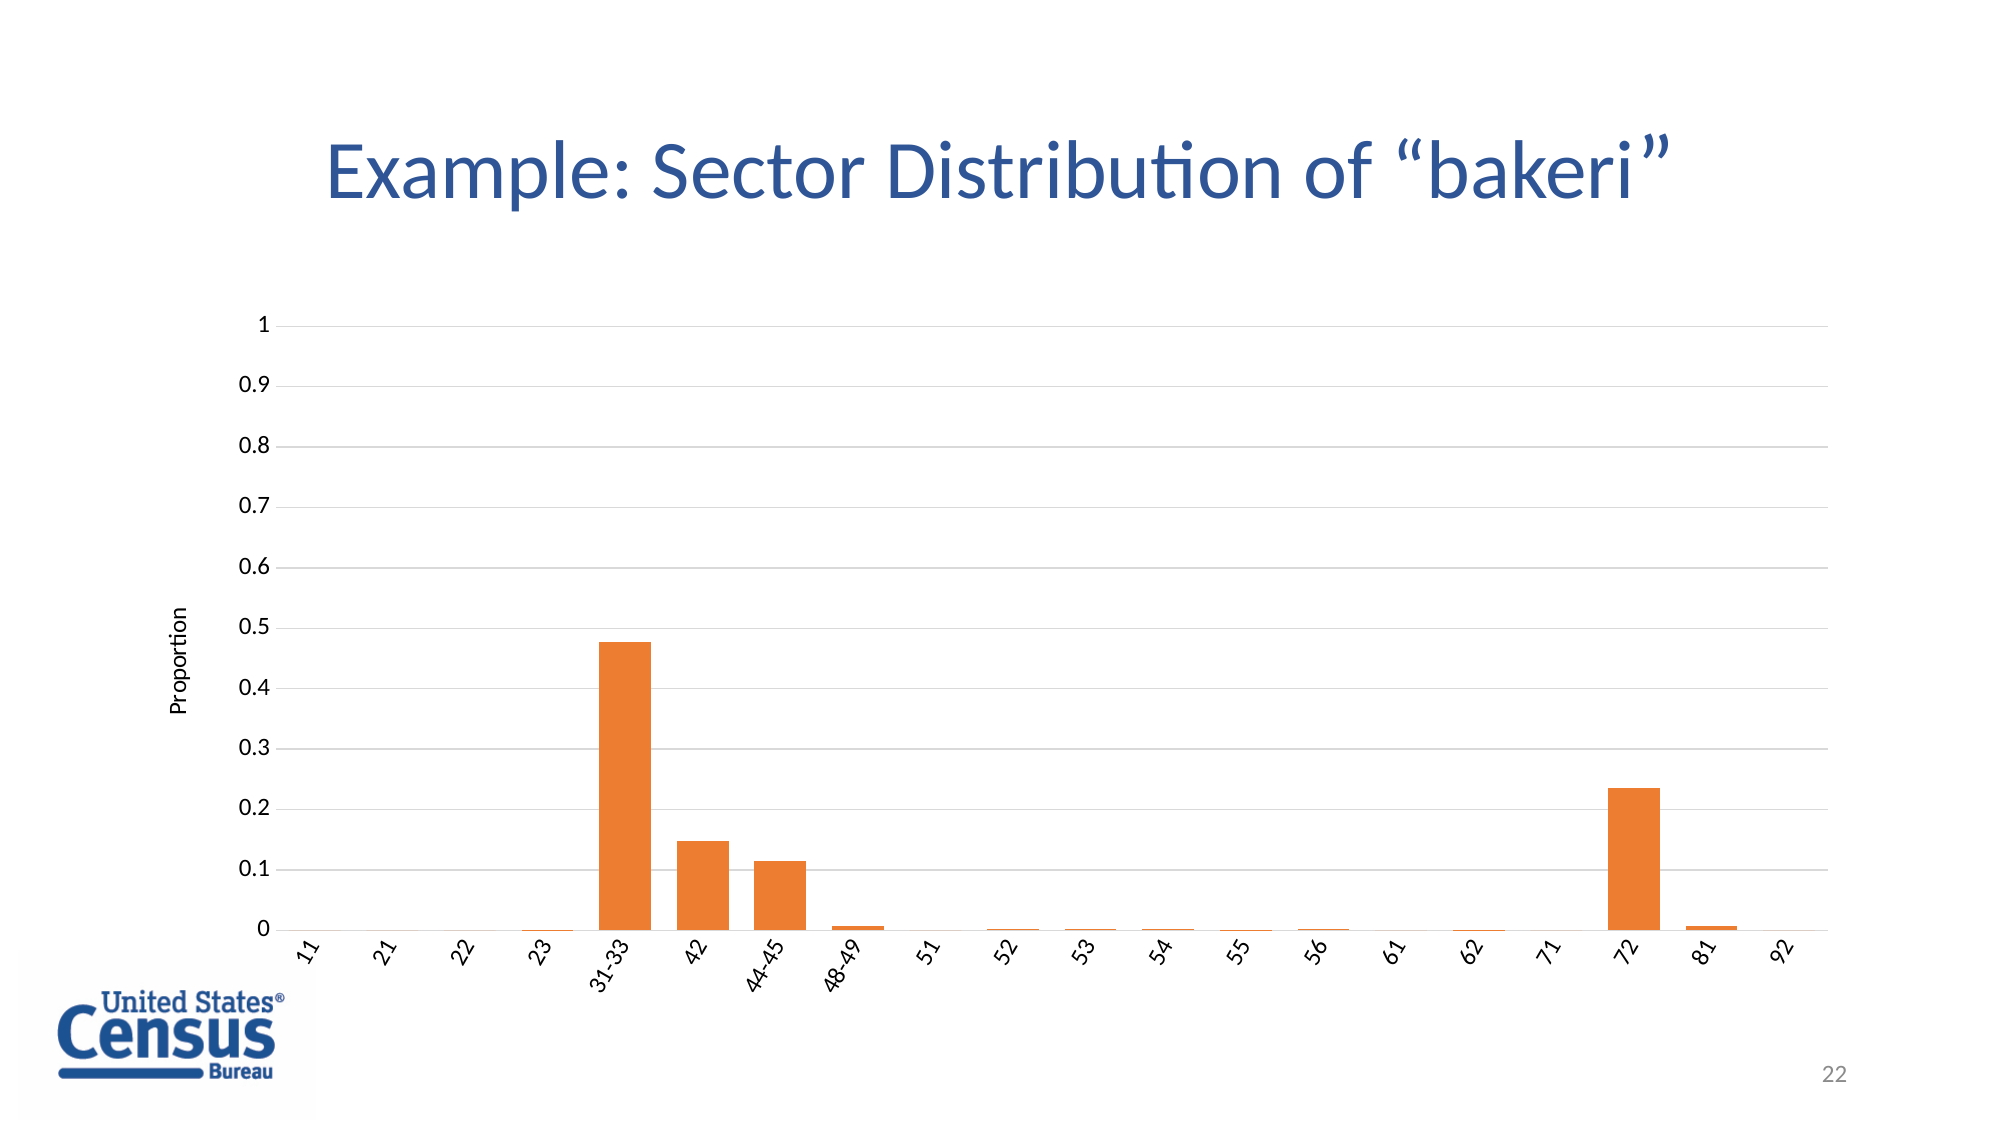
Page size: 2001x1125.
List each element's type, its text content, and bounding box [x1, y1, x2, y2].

slide_number 22 [1412, 1042, 1863, 1103]
title Example: Sector Distribution of “bakeri” [137, 59, 1863, 278]
picture [18, 950, 316, 1120]
chart [137, 299, 1863, 1014]
